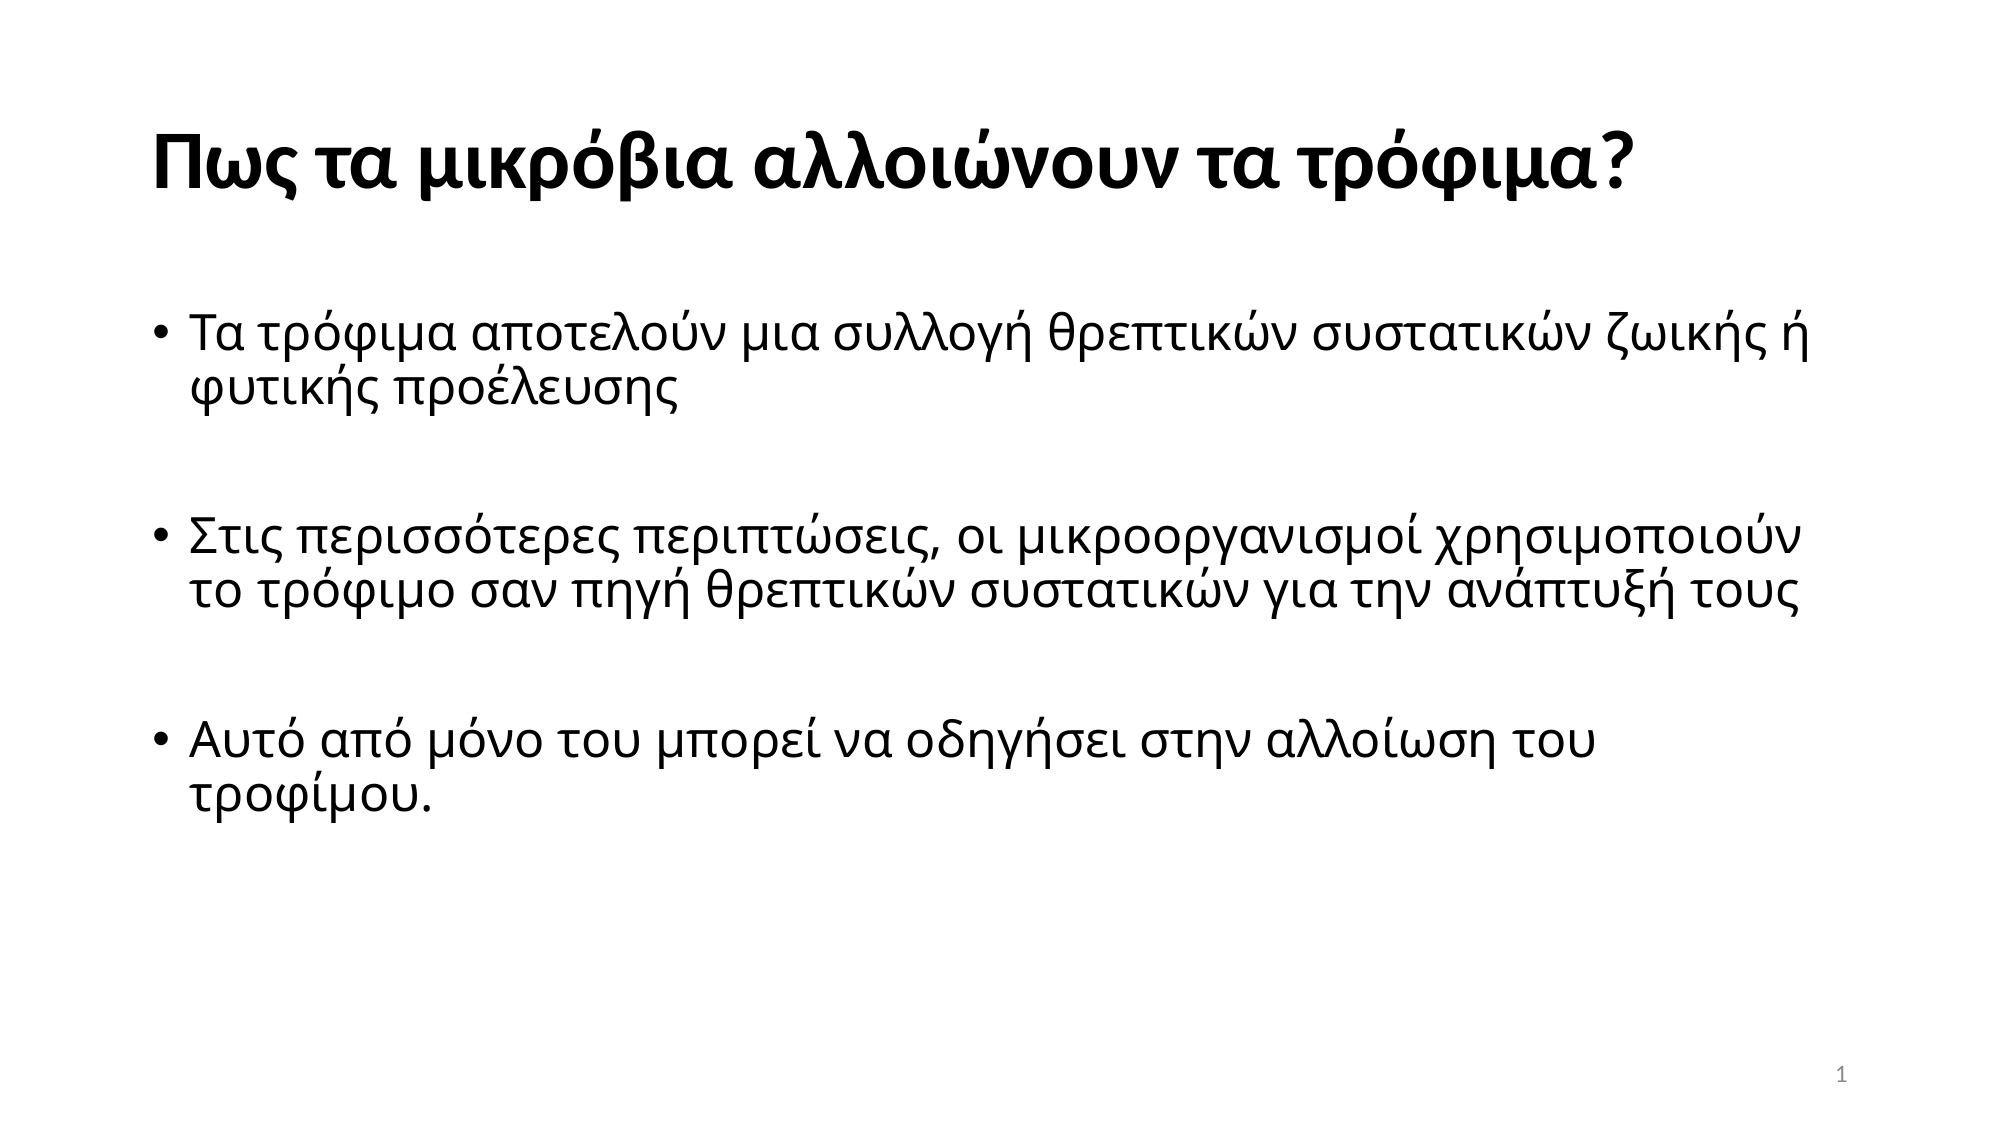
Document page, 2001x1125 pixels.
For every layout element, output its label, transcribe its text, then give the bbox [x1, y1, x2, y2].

list Τα τρόφιμα αποτελούν μια συλλογή θρεπτικών συστατικών ζωικής ή φυτικής προέλευσης Στις περισσότερες περιπτώσεις, οι μικροοργανισμοί χρησιμοποιούν το τρόφιμο σαν πηγή θρεπτικών συστατικών για την ανάπτυξή τους Αυτό από μόνο του μπορεί να οδηγήσει στην αλλοίωση του τροφίμου. [137, 299, 1863, 1014]
title Πως τα μικρόβια αλλοιώνουν τα τρόφιμα? [137, 52, 1863, 271]
slide_number 1 [1412, 1042, 1863, 1103]
